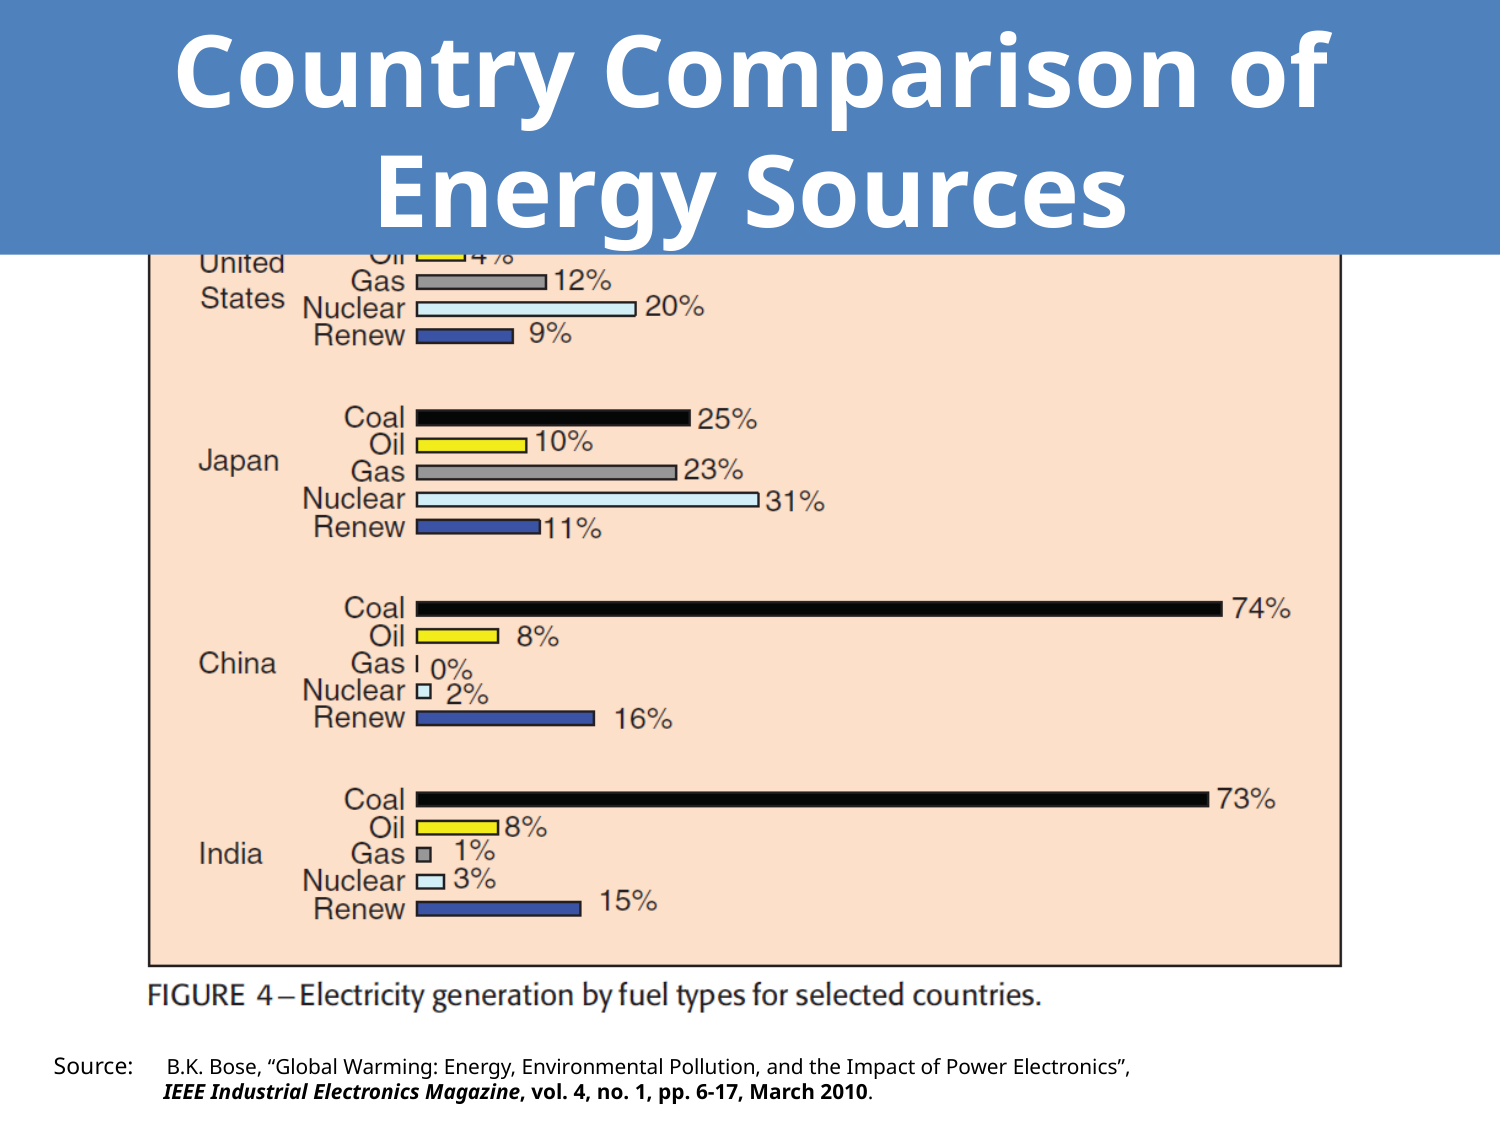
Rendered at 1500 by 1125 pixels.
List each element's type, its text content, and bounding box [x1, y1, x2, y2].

picture [137, 155, 1363, 1026]
text_box Source: B.K. Bose, “Global Warming: Energy, Environmental Pollution, and the Impact of Power Electronics”, IEEE Industrial Electronics Magazine, vol. 4, no. 1, pp. 6-17, March 2010. [37, 1044, 1288, 1112]
text_box Country Comparison of Energy Sources [0, 0, 1500, 255]
